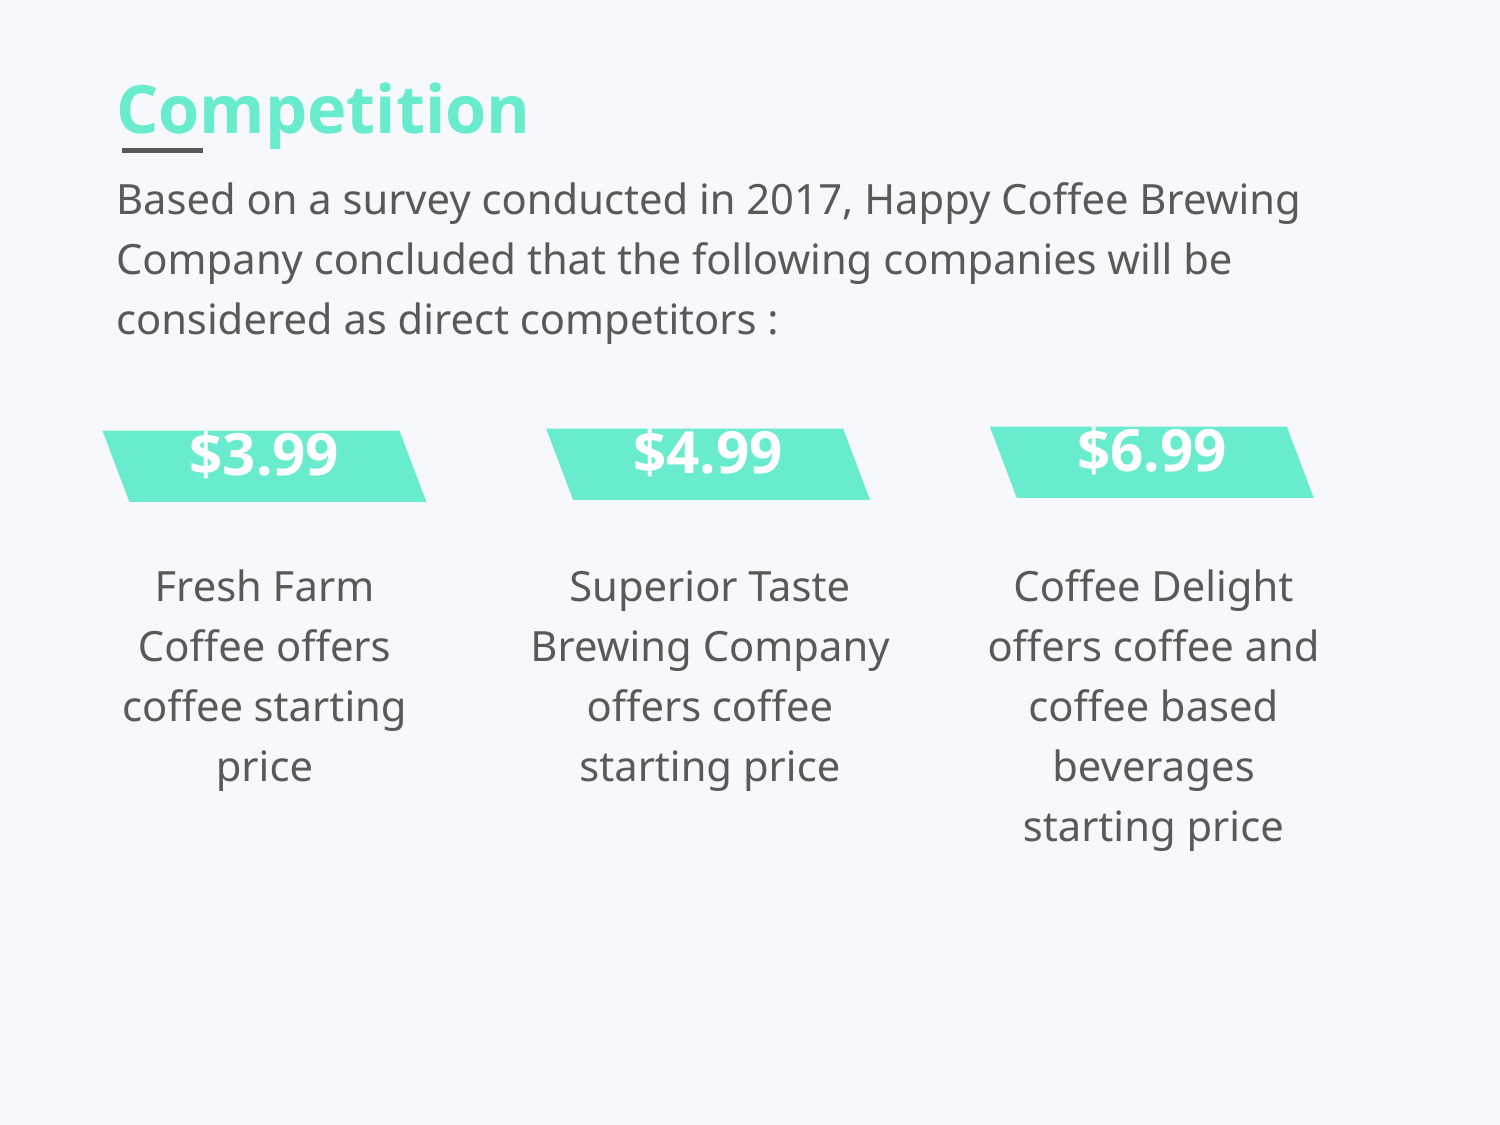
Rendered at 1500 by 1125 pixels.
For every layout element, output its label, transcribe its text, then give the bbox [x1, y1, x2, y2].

text_box Coffee Delight offers coffee and coffee based beverages starting price [970, 542, 1337, 810]
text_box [100, 58, 588, 155]
text_box Fresh Farm Coffee offers coffee starting price [78, 542, 450, 760]
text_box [102, 419, 427, 502]
text_box Based on a survey conducted in 2017, Happy Coffee Brewing Company concluded that the following companies will be considered as direct competitors : [101, 154, 1332, 322]
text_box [545, 417, 871, 500]
text_box Superior Taste Brewing Company offers coffee starting price [508, 542, 911, 760]
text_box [989, 415, 1314, 498]
